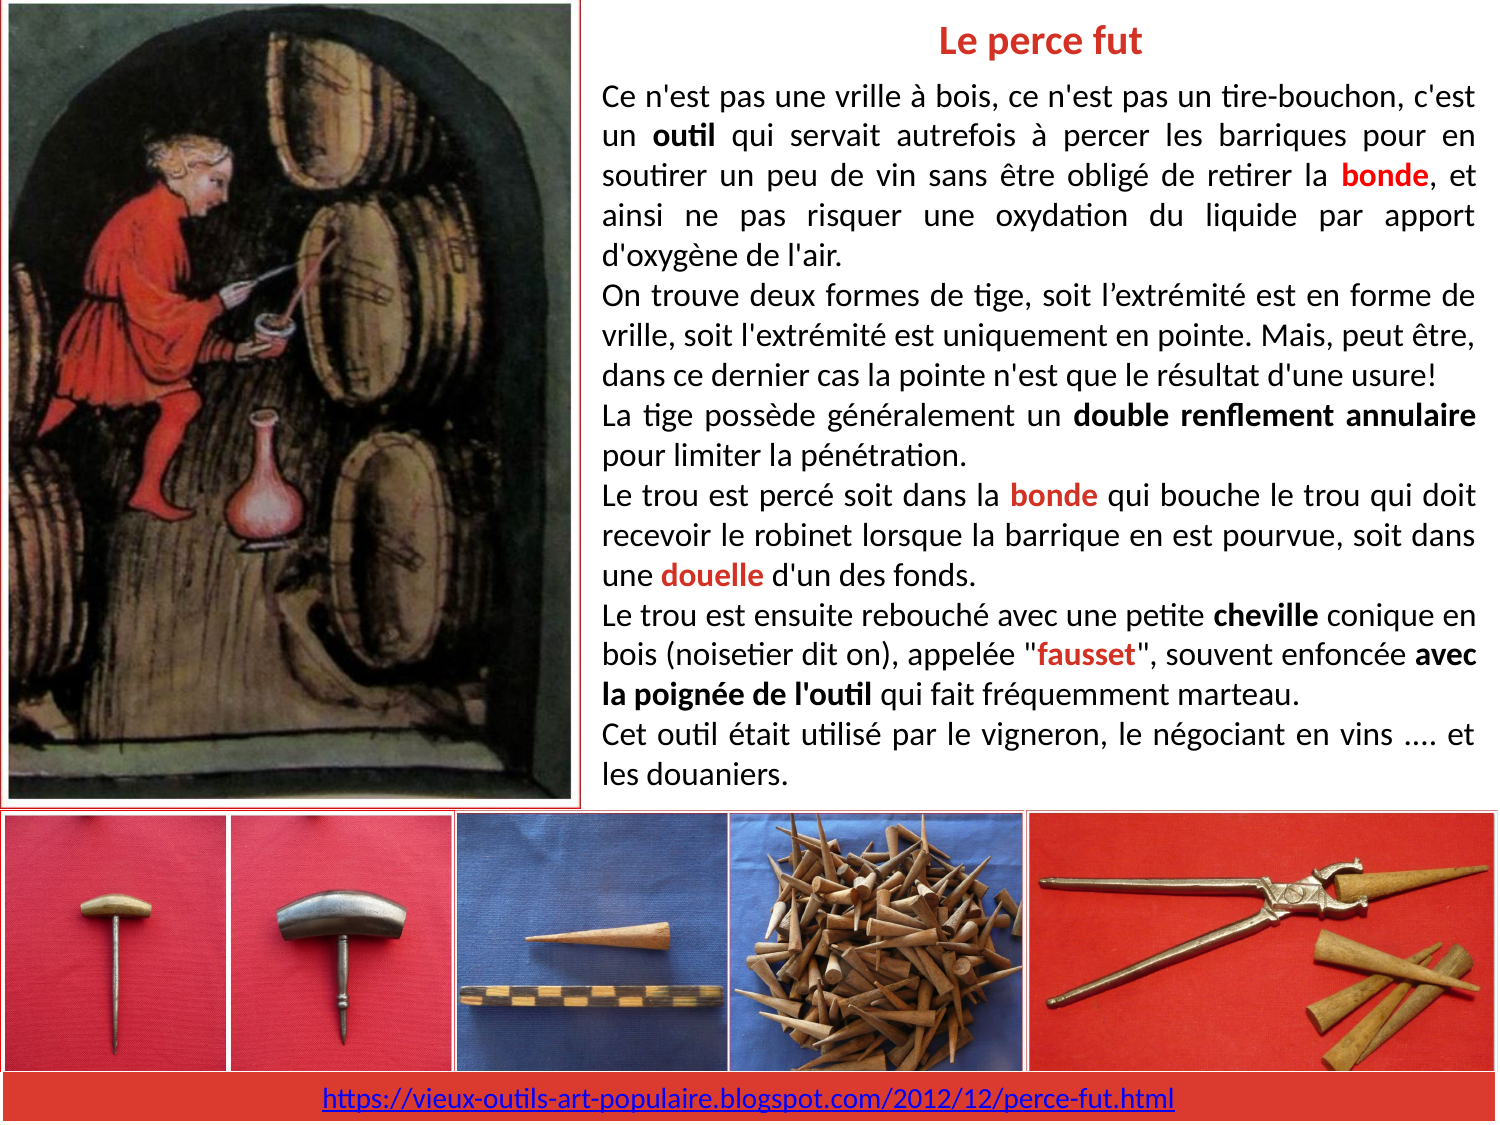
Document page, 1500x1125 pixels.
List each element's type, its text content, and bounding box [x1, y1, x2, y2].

picture [0, 0, 582, 809]
text_box Le perce fut [590, 5, 1492, 71]
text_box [0, 810, 1498, 1125]
text_box Ce n'est pas une vrille à bois, ce n'est pas un tire-bouchon, c'est un outil qui servait autrefois à percer les barriques pour en soutirer un peu de vin sans être obligé de retirer la bonde, et ainsi ne pas risquer une oxydation du liquide par apport d'oxygène de l'air. On trouve deux formes de tige, soit l’extrémité est en forme de vrille, soit l'extrémité est uniquement en pointe. Mais, peut être, dans ce dernier cas la pointe n'est que le résultat d'une usure! La tige possède généralement un double renflement annulaire pour limiter la pénétration. Le trou est percé soit dans la bonde qui bouche le trou qui doit recevoir le robinet lorsque la barrique en est pourvue, soit dans une douelle d'un des fonds. Le trou est ensuite rebouché avec une petite cheville conique en bois (noisetier dit on), appelée "fausset", souvent enfoncée avec la poignée de l'outil qui fait fréquemment marteau. Cet outil était utilisé par le vigneron, le négociant en vins .... et les douaniers. [587, 66, 1492, 800]
